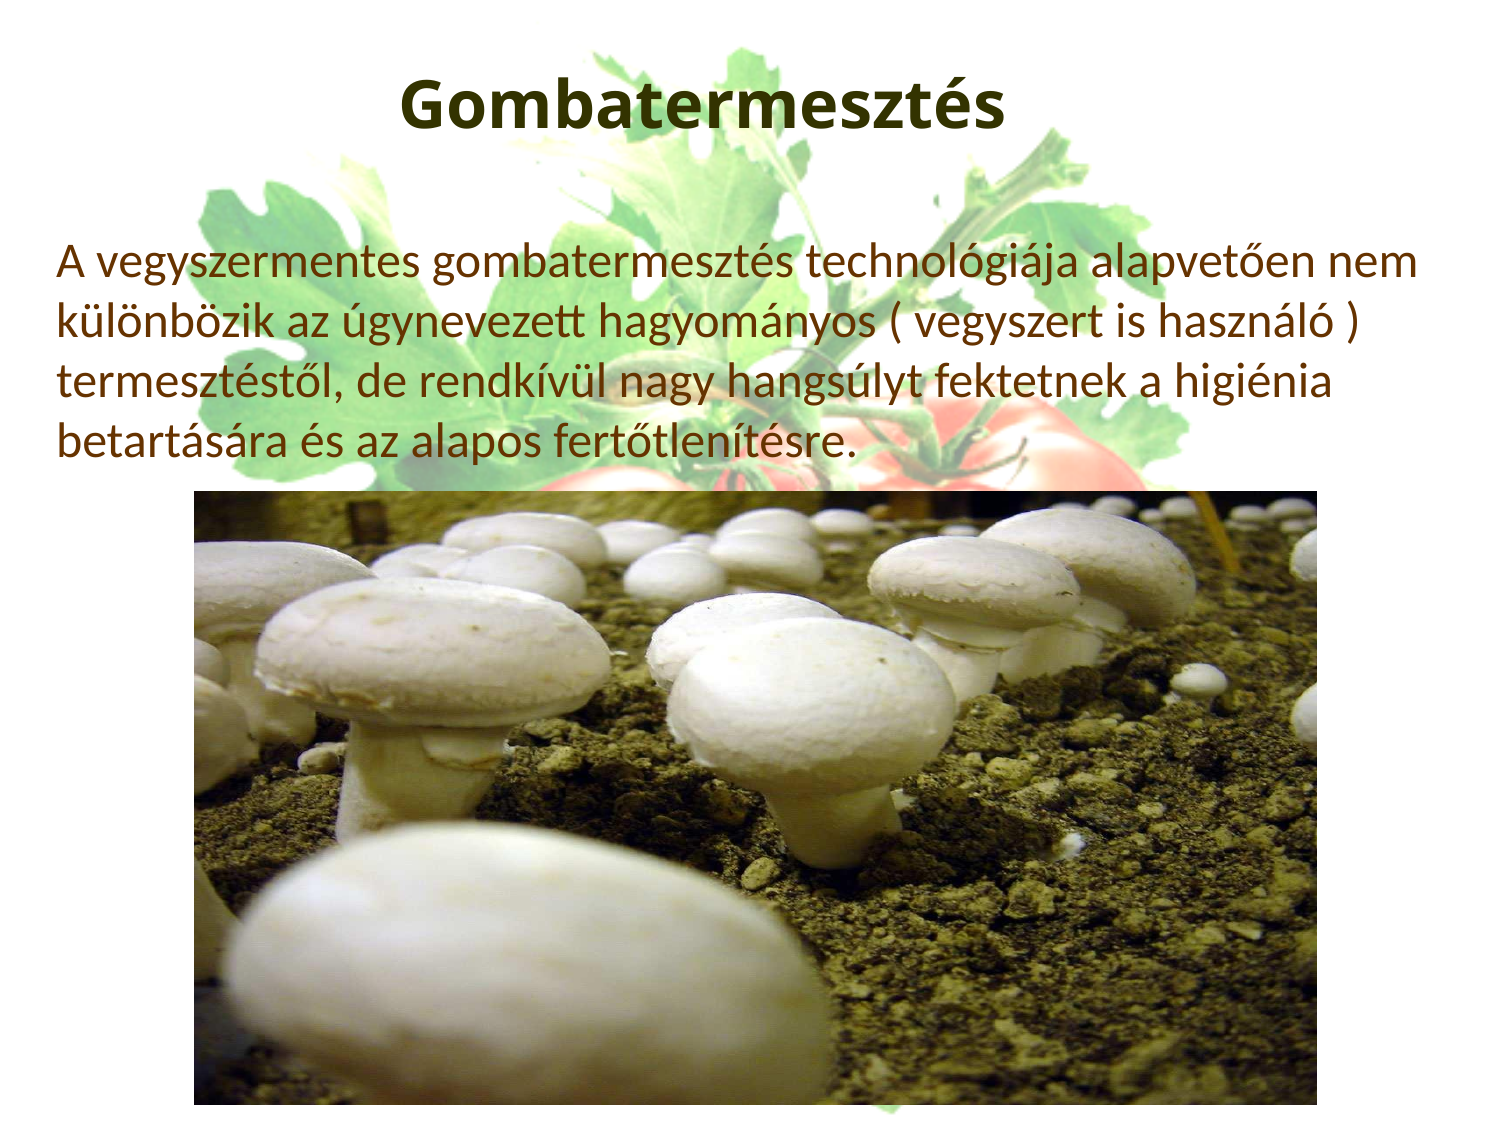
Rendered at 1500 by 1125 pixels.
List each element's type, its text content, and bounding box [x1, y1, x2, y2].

text_box A vegyszermentes gombatermesztés technológiája alapvetően nem különbözik az úgynevezett hagyományos ( vegyszert is használó ) termesztéstől, de rendkívül nagy hangsúlyt fektetnek a higiénia betartására és az alapos fertőtlenítésre. [1316, 219, 1459, 475]
text_box A vegyszermentes gombatermesztés technológiája alapvetően nem különbözik az úgynevezett hagyományos ( vegyszert is használó ) termesztéstől, de rendkívül nagy hangsúlyt fektetnek a higiénia betartására és az alapos fertőtlenítésre. [41, 219, 165, 475]
picture [170, 0, 1318, 1125]
